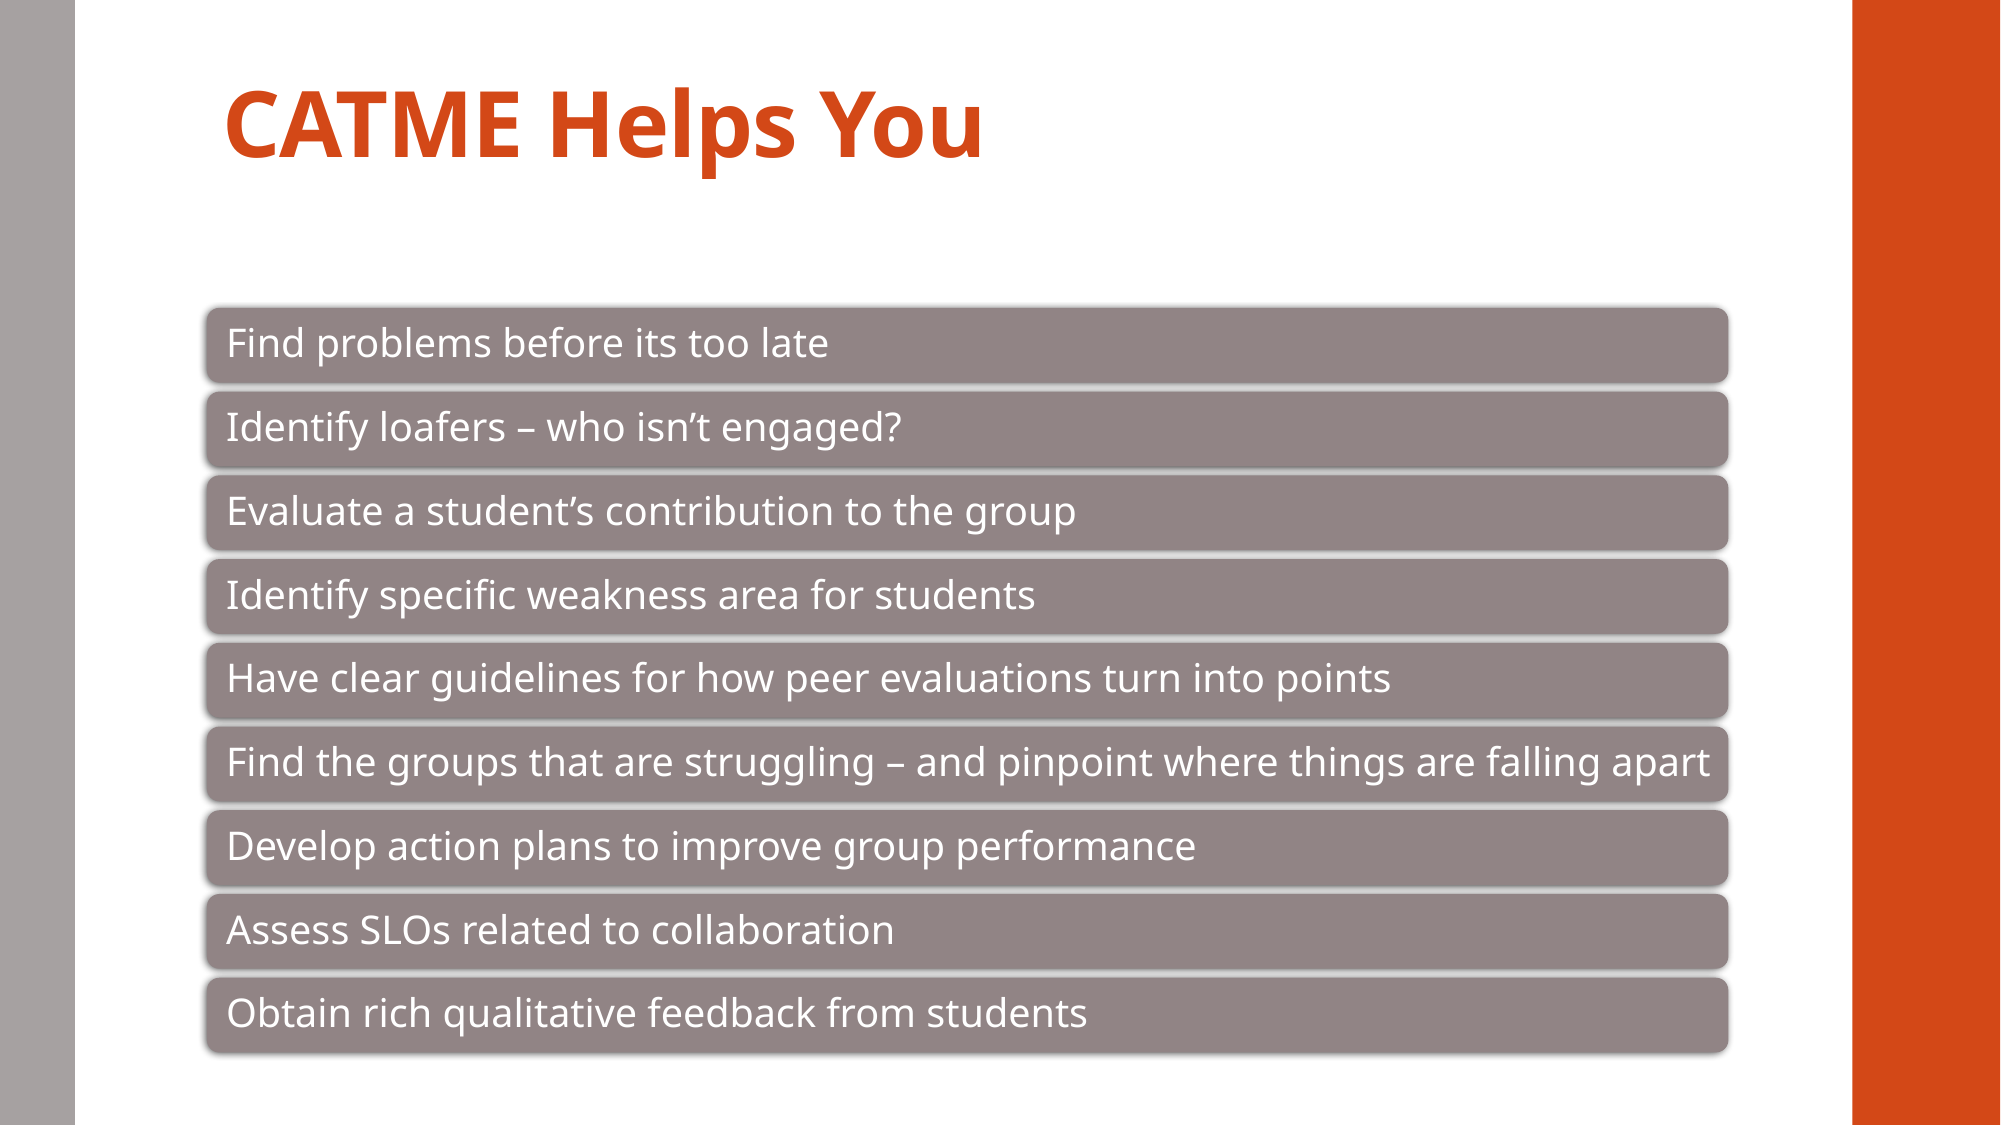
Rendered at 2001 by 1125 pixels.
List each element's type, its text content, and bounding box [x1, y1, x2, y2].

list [206, 275, 1729, 1086]
title CATME Helps You [206, 48, 1797, 185]
